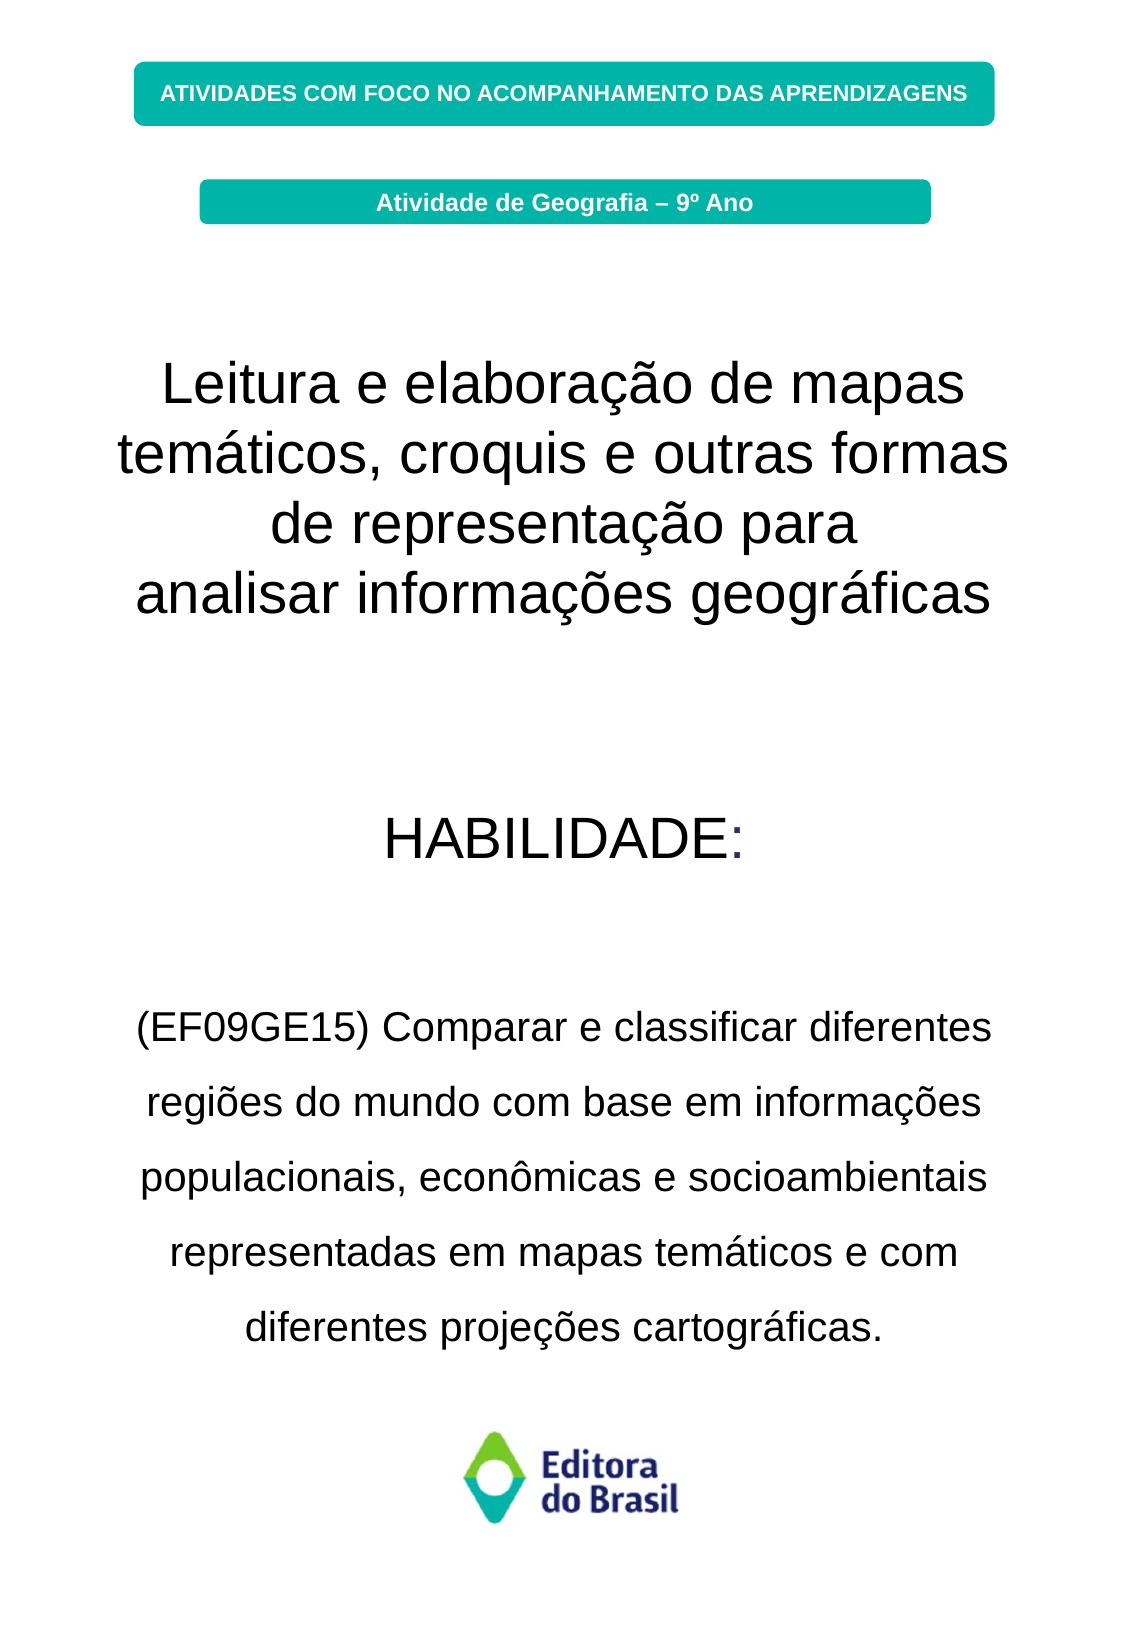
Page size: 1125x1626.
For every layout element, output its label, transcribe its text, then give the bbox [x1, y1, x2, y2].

text_box ATIVIDADES COM FOCO NO ACOMPANHAMENTO DAS APRENDIZAGENS [145, 71, 984, 114]
picture [432, 1416, 696, 1536]
text_box Leitura e elaboração de mapas temáticos, croquis e outras formas de representação para analisar informações geográficas HABILIDADE: (EF09GE15) Comparar e classificar diferentes regiões do mundo com base em informações populacionais, econômicas e socioambientais representadas em mapas temáticos e com diferentes projeções cartográficas. [77, 337, 1051, 1358]
text_box Atividade de Geografia – 9º Ano [198, 178, 932, 226]
text_box [132, 60, 996, 127]
